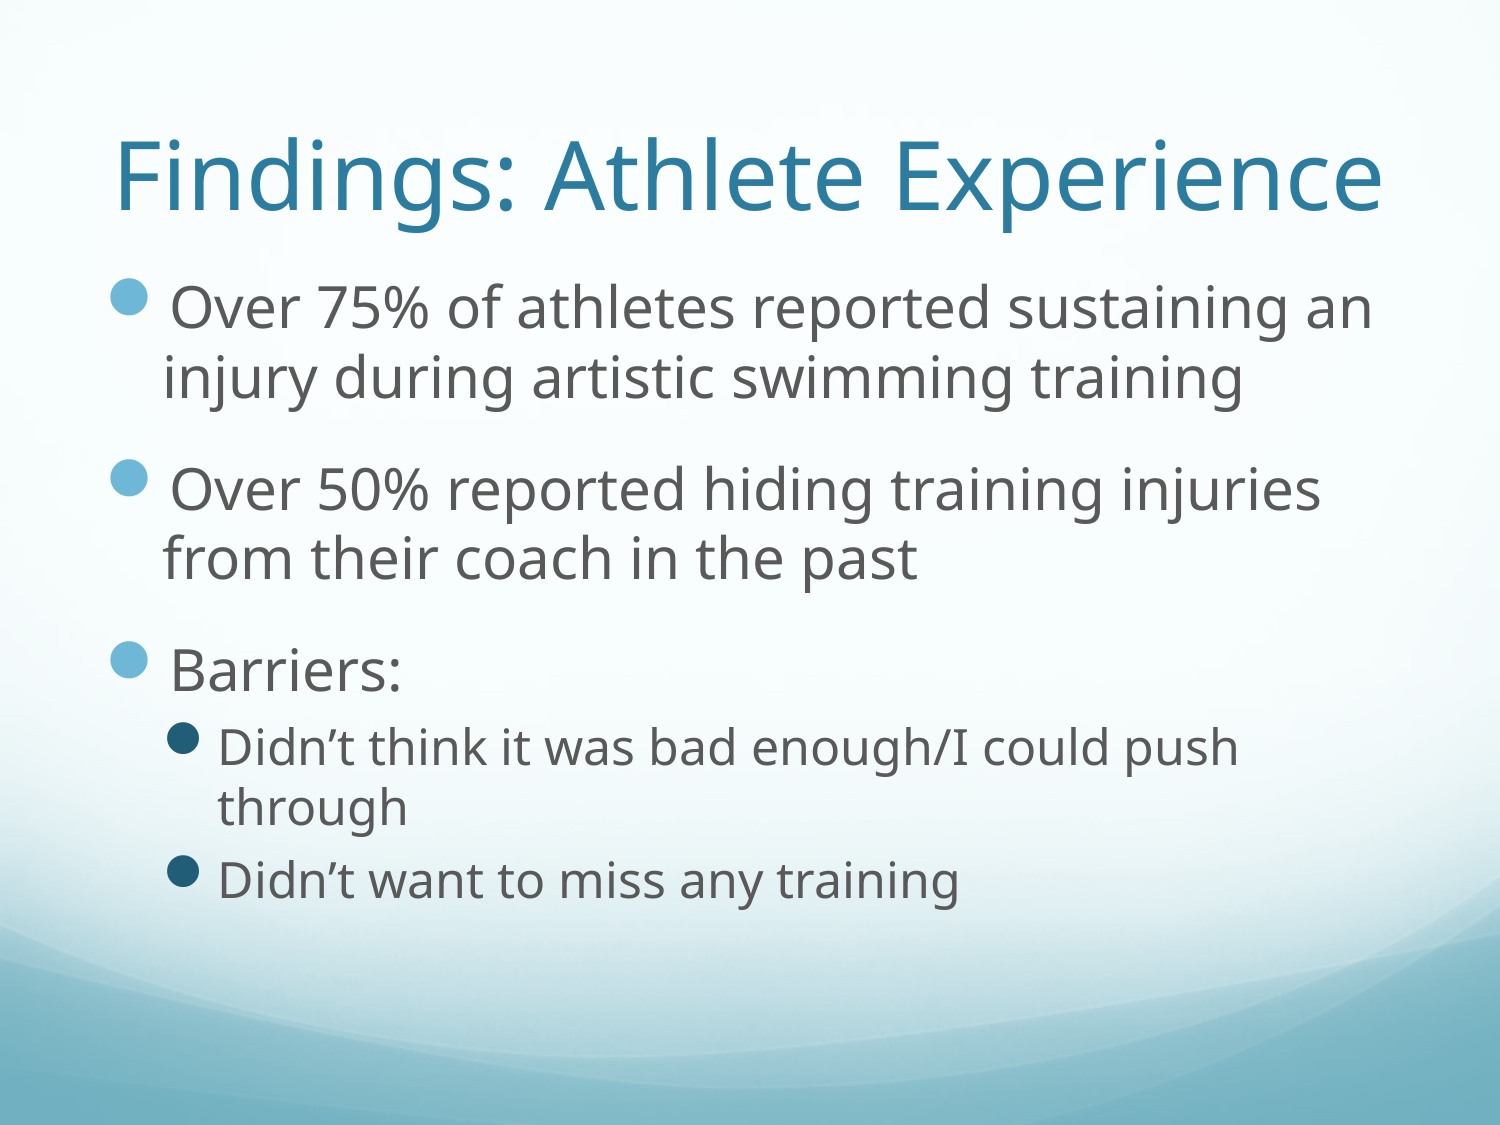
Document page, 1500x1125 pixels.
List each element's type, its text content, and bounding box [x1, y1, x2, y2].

list Over 75% of athletes reported sustaining an injury during artistic swimming training Over 50% reported hiding training injuries from their coach in the past Barriers: Didn’t think it was bad enough/I could push through Didn’t want to miss any training [90, 262, 1410, 975]
title Findings: Athlete Experience [90, 17, 1410, 237]
